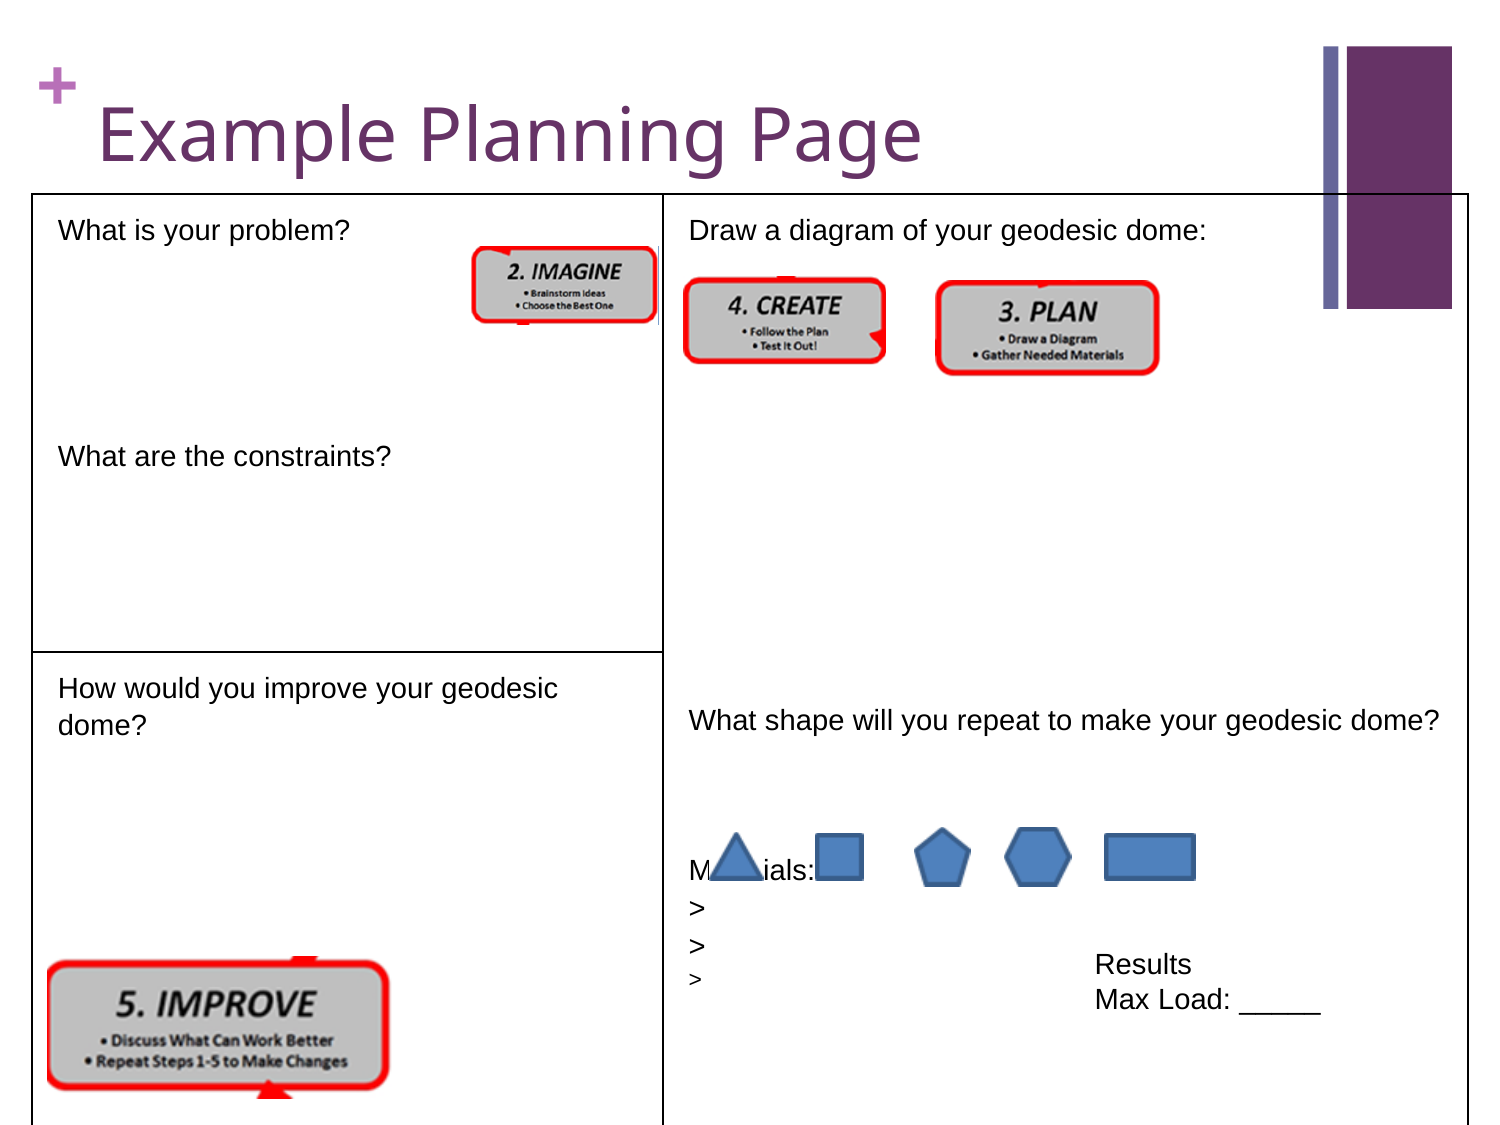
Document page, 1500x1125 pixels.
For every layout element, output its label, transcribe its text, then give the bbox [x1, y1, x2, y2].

table_cell How would you improve your geodesic dome? [33, 653, 662, 1125]
picture [470, 246, 659, 325]
picture [708, 832, 765, 882]
picture [814, 833, 864, 881]
title Example Planning Page [81, 79, 1322, 193]
picture [934, 279, 1161, 378]
picture [47, 955, 393, 1099]
picture [1003, 826, 1072, 887]
table_header What is your problem? What are the constraints? [33, 195, 662, 651]
table_header Draw a diagram of your geodesic dome: What shape will you repeat to make your geodesic dome? Materials: > > > [664, 195, 1467, 1125]
text_box Results Max Load: _____ [1079, 930, 1380, 1073]
picture [1104, 833, 1196, 881]
picture [914, 826, 972, 887]
picture [683, 276, 887, 365]
